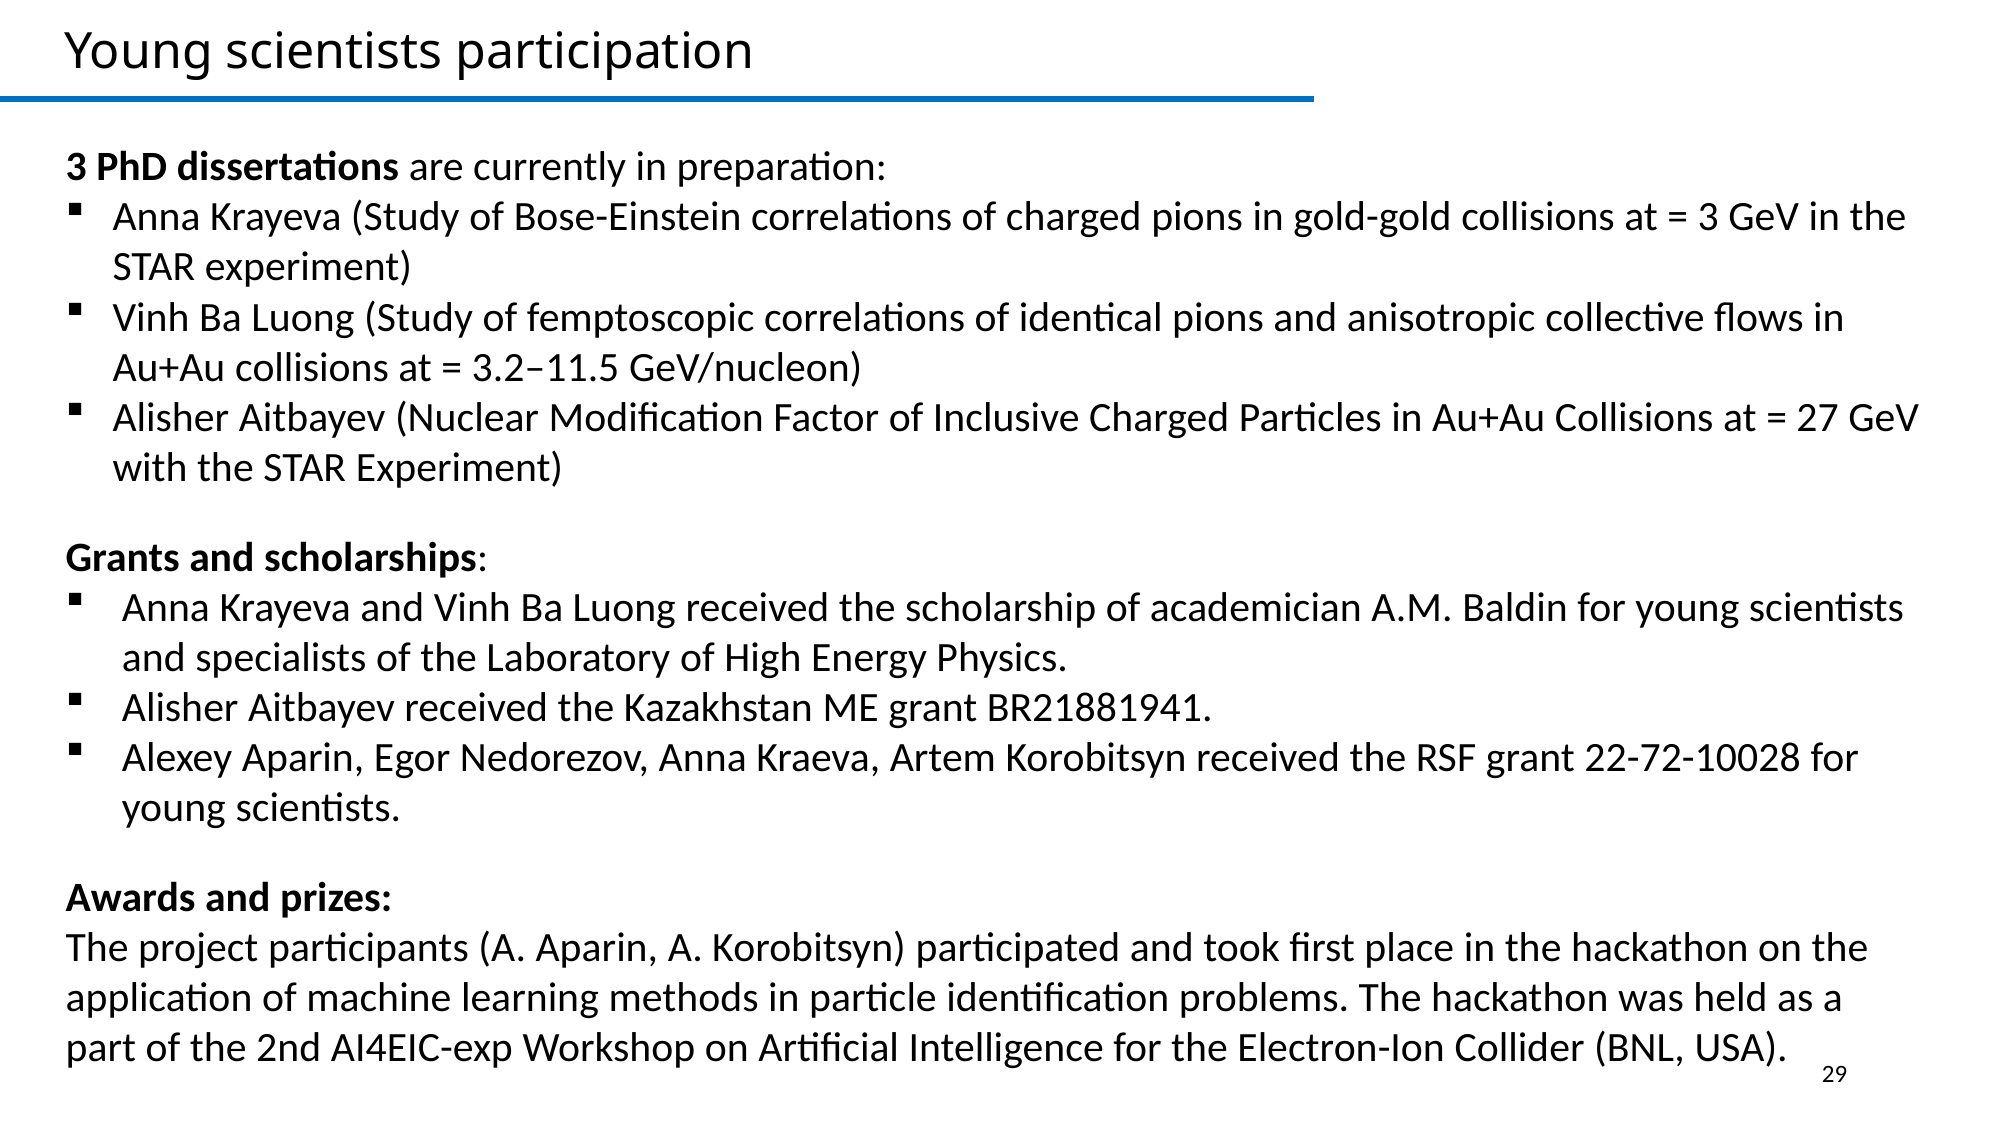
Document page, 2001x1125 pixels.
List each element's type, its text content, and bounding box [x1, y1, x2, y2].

text_box Young scientists participation [49, 11, 770, 87]
slide_number 29 [1412, 1042, 1863, 1103]
